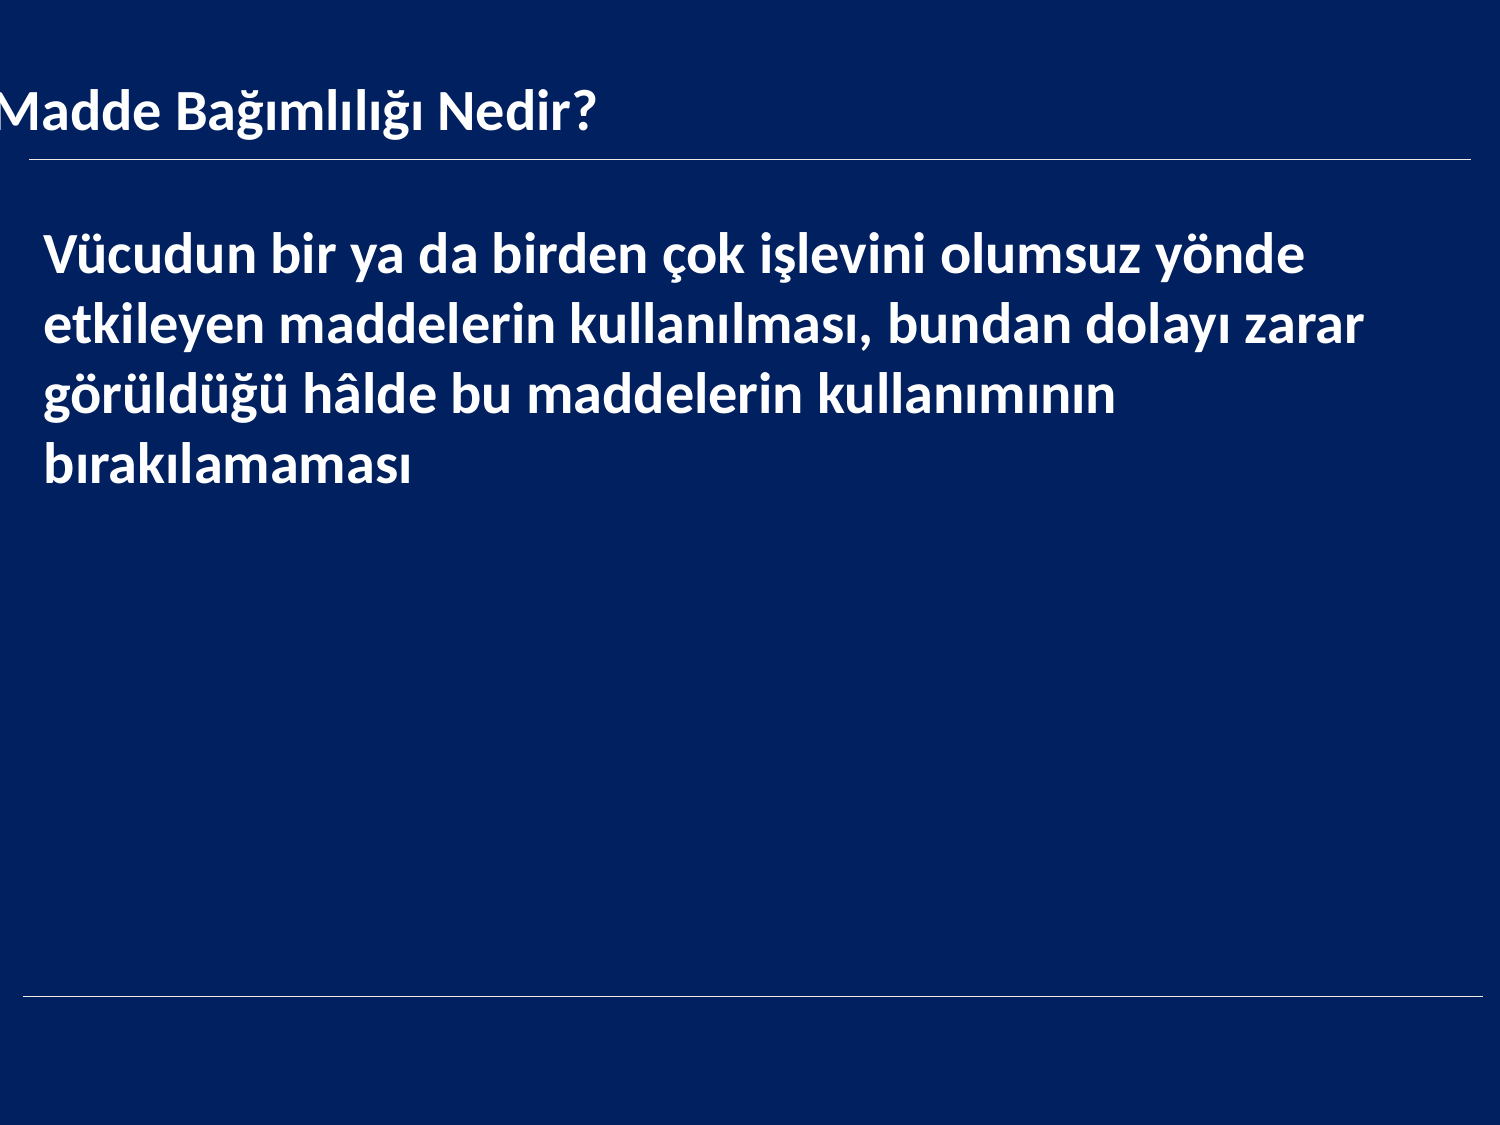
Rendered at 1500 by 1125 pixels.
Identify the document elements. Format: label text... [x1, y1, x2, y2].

text_box Vücudun bir ya da birden çok işlevini olumsuz yönde etkileyen maddelerin kullanılması, bundan dolayı zarar görüldüğü hâlde bu maddelerin kullanımının bırakılamaması [28, 208, 1471, 503]
text_box Madde Bağımlılığı Nedir? [0, 64, 730, 150]
